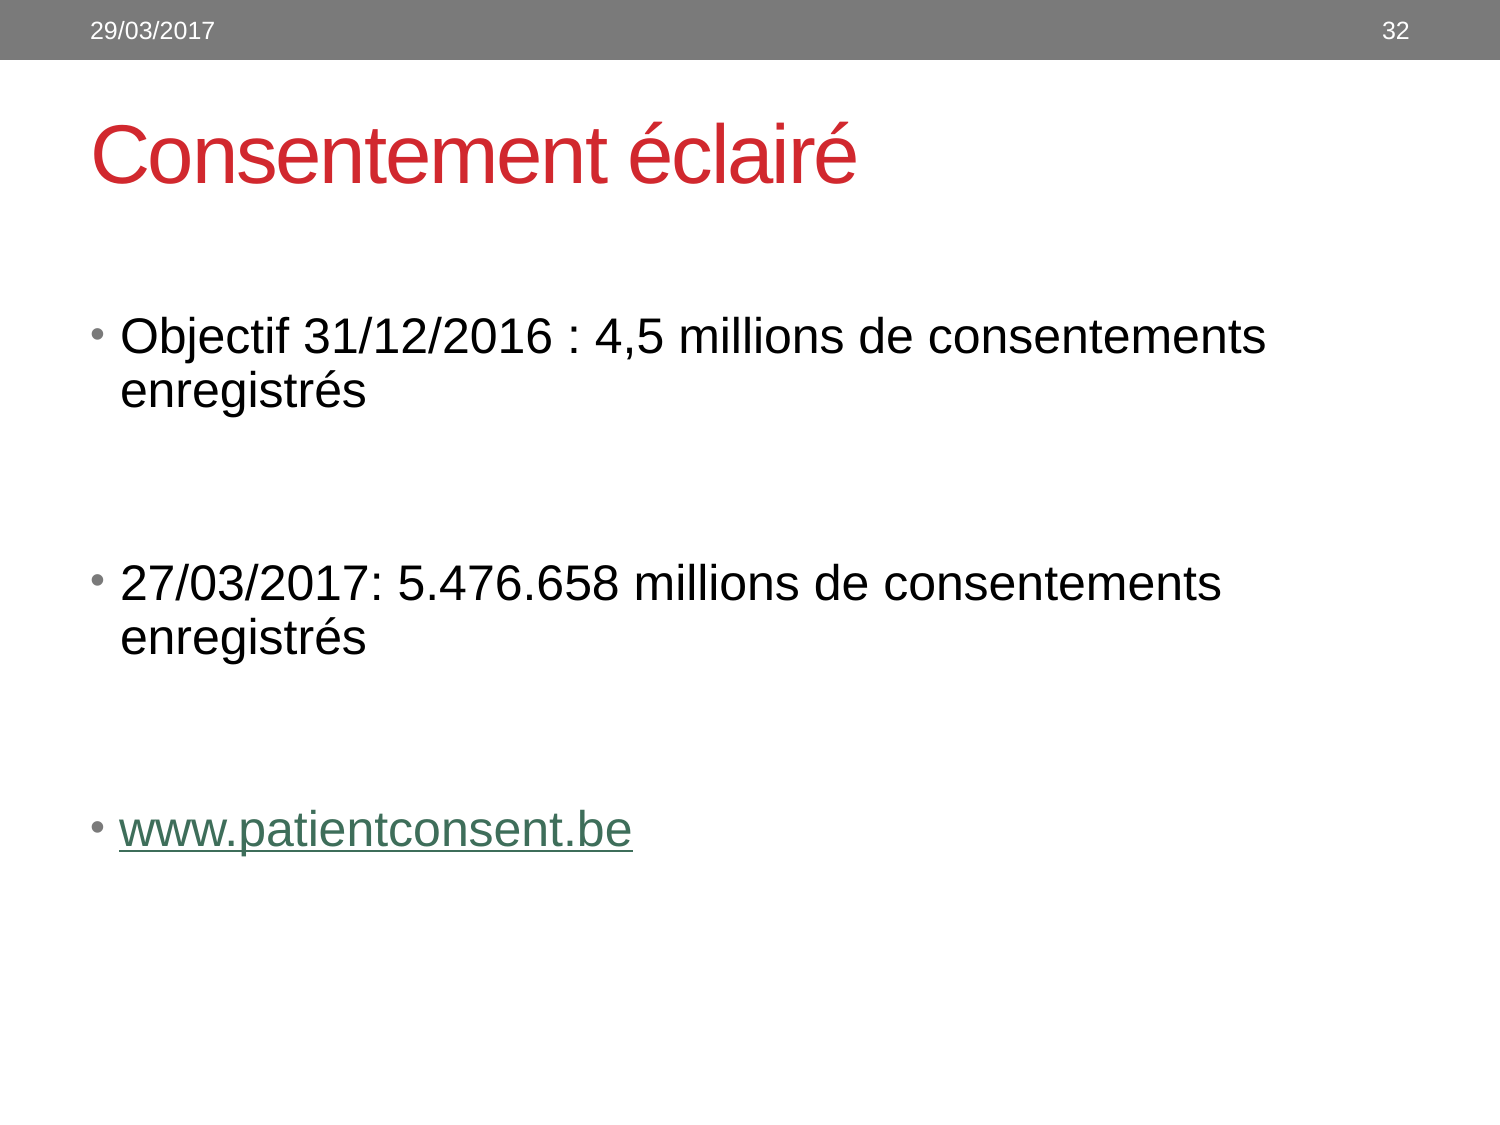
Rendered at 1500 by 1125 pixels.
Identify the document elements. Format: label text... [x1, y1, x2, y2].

title Consentement éclairé [75, 69, 1425, 232]
slide_number 32 [1250, 3, 1425, 57]
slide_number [75, 3, 550, 57]
list Objectif 31/12/2016 : 4,5 millions de consentements enregistrés 27/03/2017: 5.476.658 millions de consentements enregistrés www.patientconsent.be [75, 241, 1425, 1055]
